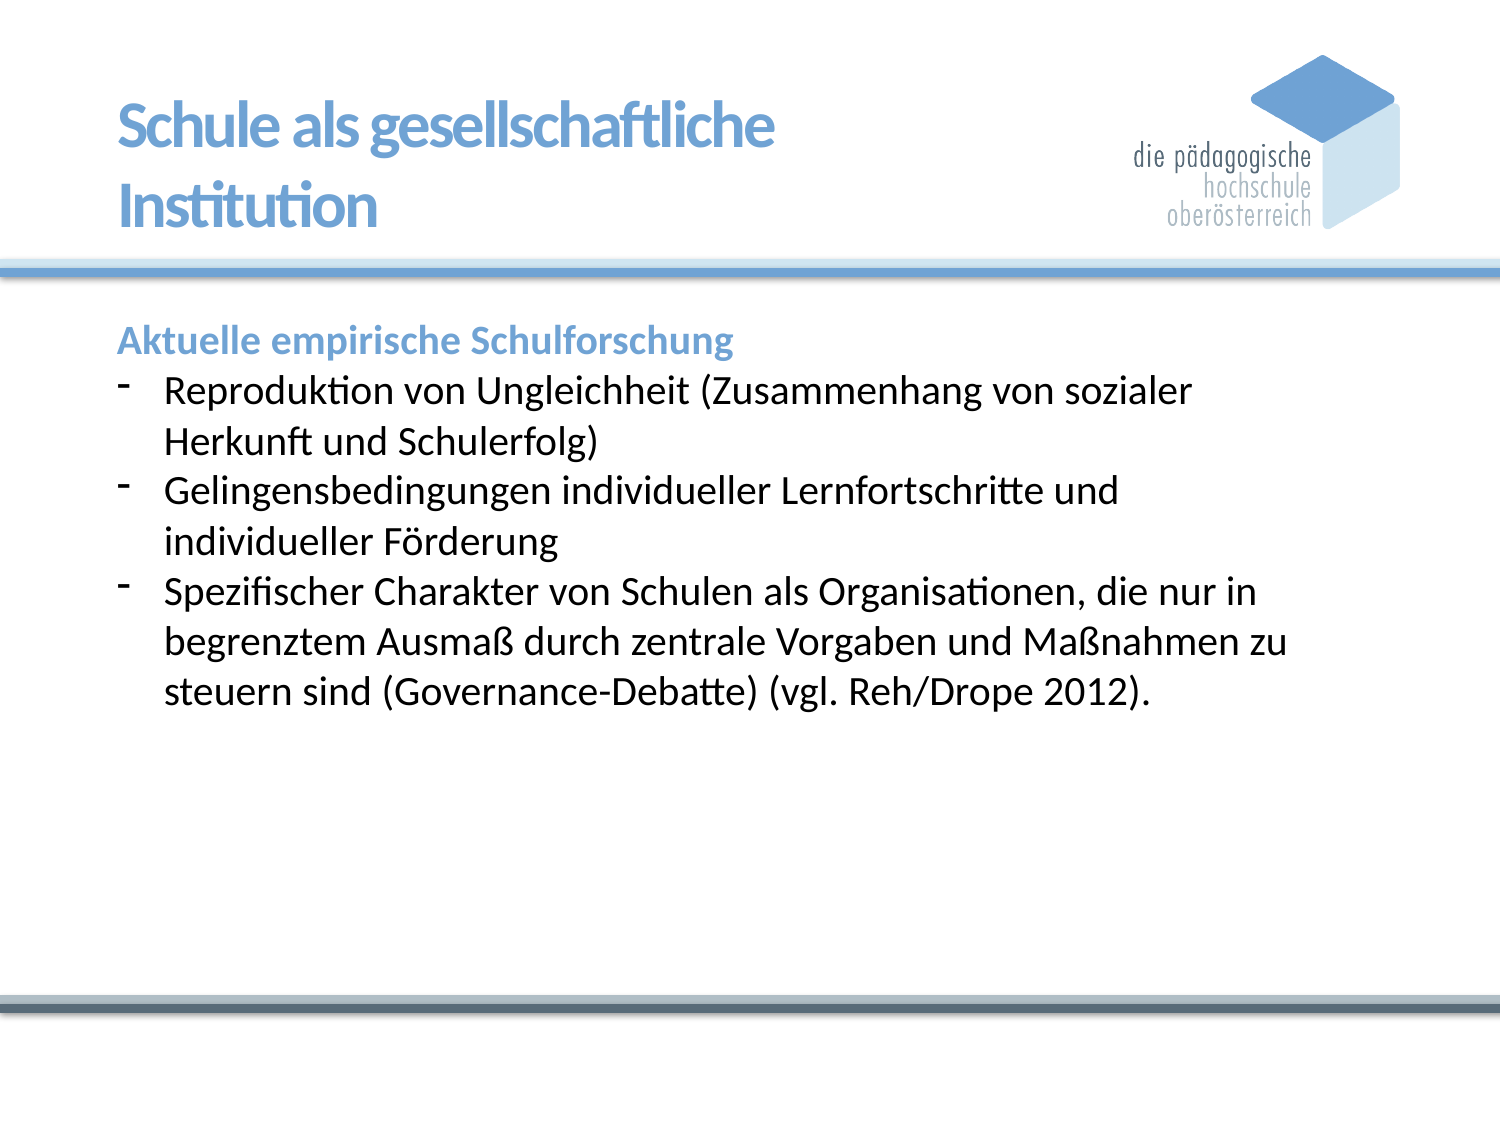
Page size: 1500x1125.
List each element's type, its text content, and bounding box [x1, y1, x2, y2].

title Schule als gesellschaftliche Institution [102, 62, 1061, 248]
picture [1090, 26, 1444, 258]
text_box Aktuelle empirische Schulforschung Reproduktion von Ungleichheit (Zusammenhang von sozialer Herkunft und Schulerfolg) Gelingensbedingungen individueller Lernfortschritte und individueller Förderung Spezifischer Charakter von Schulen als Organisationen, die nur in begrenztem Ausmaß durch zentrale Vorgaben und Maßnahmen zu steuern sind (Governance-Debatte) (vgl. Reh/Drope 2012). [102, 305, 1349, 721]
